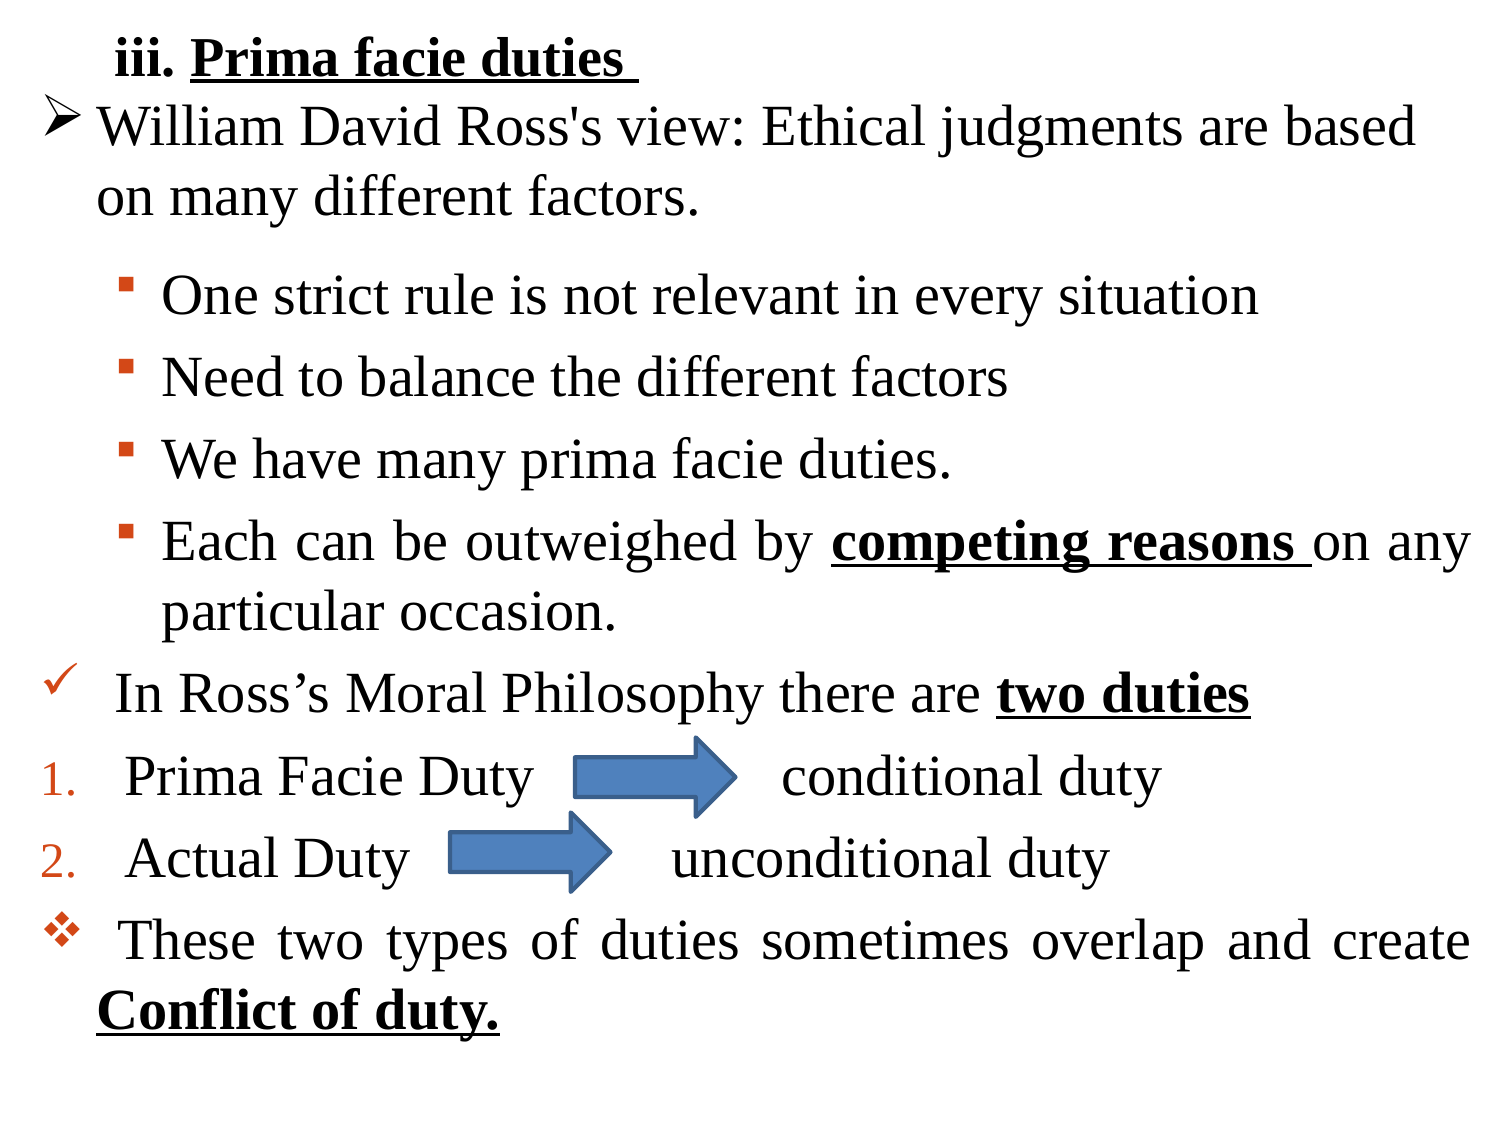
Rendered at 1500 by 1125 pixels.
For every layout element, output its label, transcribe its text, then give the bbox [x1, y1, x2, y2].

list iii. Prima facie duties William David Ross's view: Ethical judgments are based on many different factors. One strict rule is not relevant in every situation Need to balance the different factors We have many prima facie duties. Each can be outweighed by competing reasons on any particular occasion. In Ross’s Moral Philosophy there are two duties Prima Facie Duty conditional duty Actual Duty unconditional duty These two types of duties sometimes overlap and create Conflict of duty. [24, 12, 1488, 1125]
text_box [572, 735, 738, 819]
text_box [447, 810, 613, 894]
